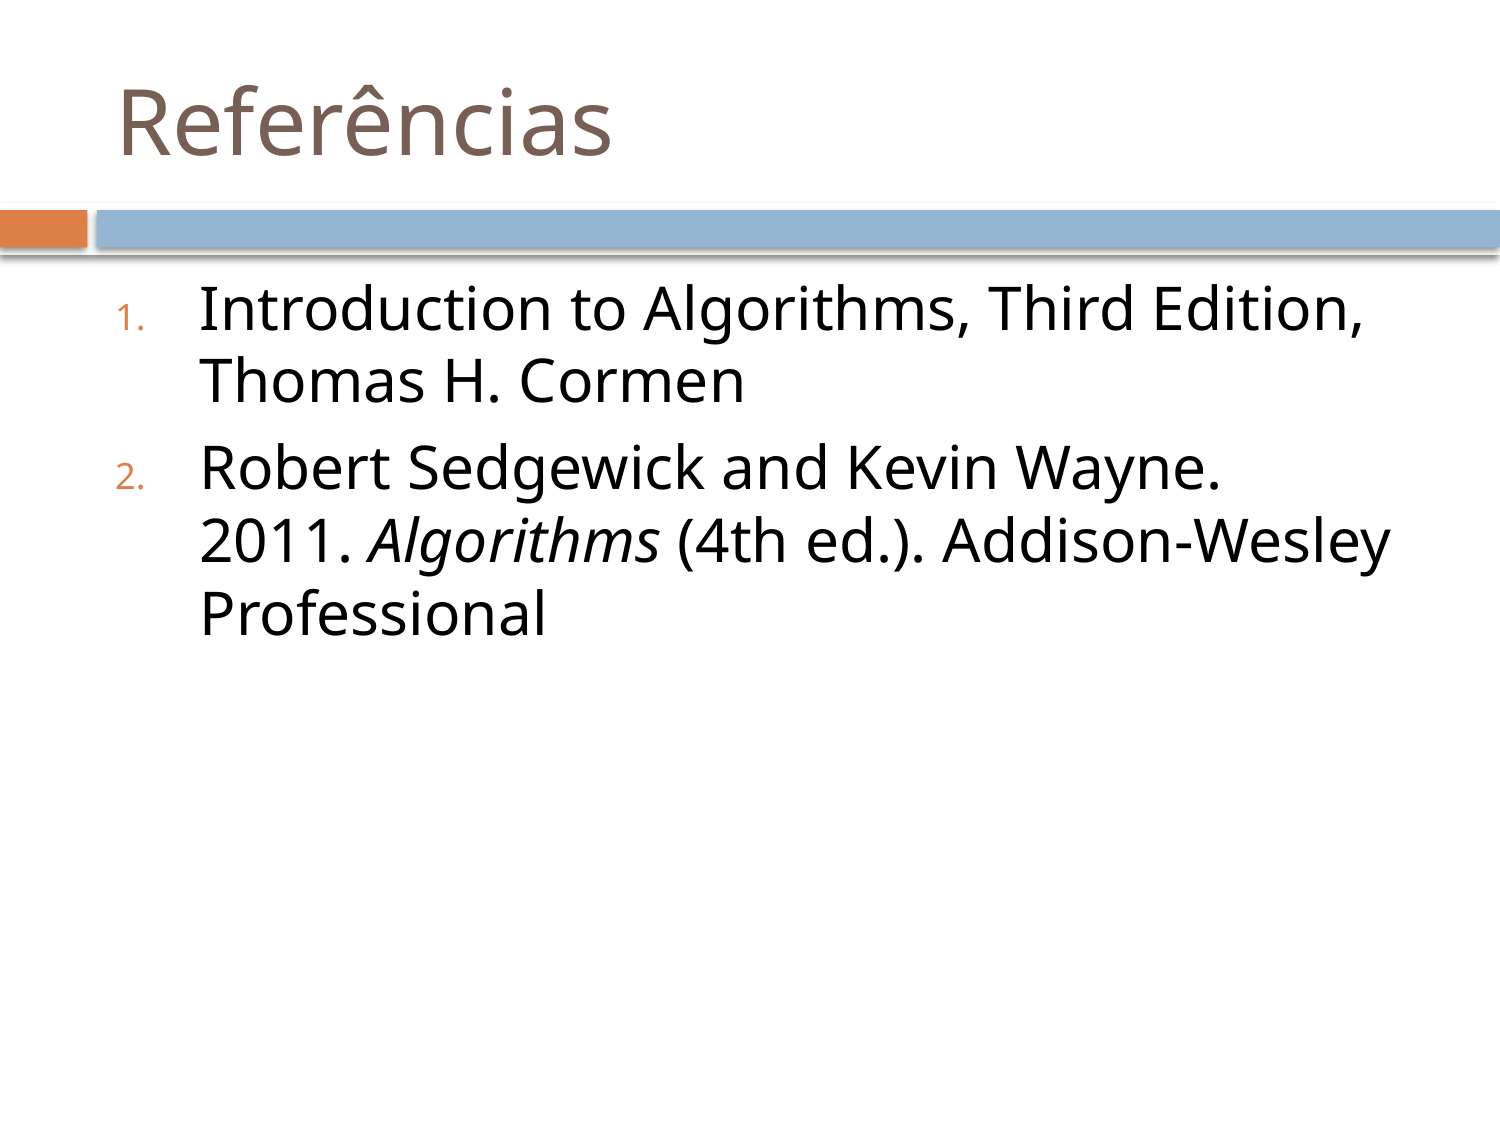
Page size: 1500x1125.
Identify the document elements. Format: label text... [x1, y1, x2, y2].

title Referências [100, 37, 1438, 200]
list Introduction to Algorithms, Third Edition, Thomas H. Cormen Robert Sedgewick and Kevin Wayne. 2011. Algorithms (4th ed.). Addison-Wesley Professional [100, 262, 1438, 1094]
